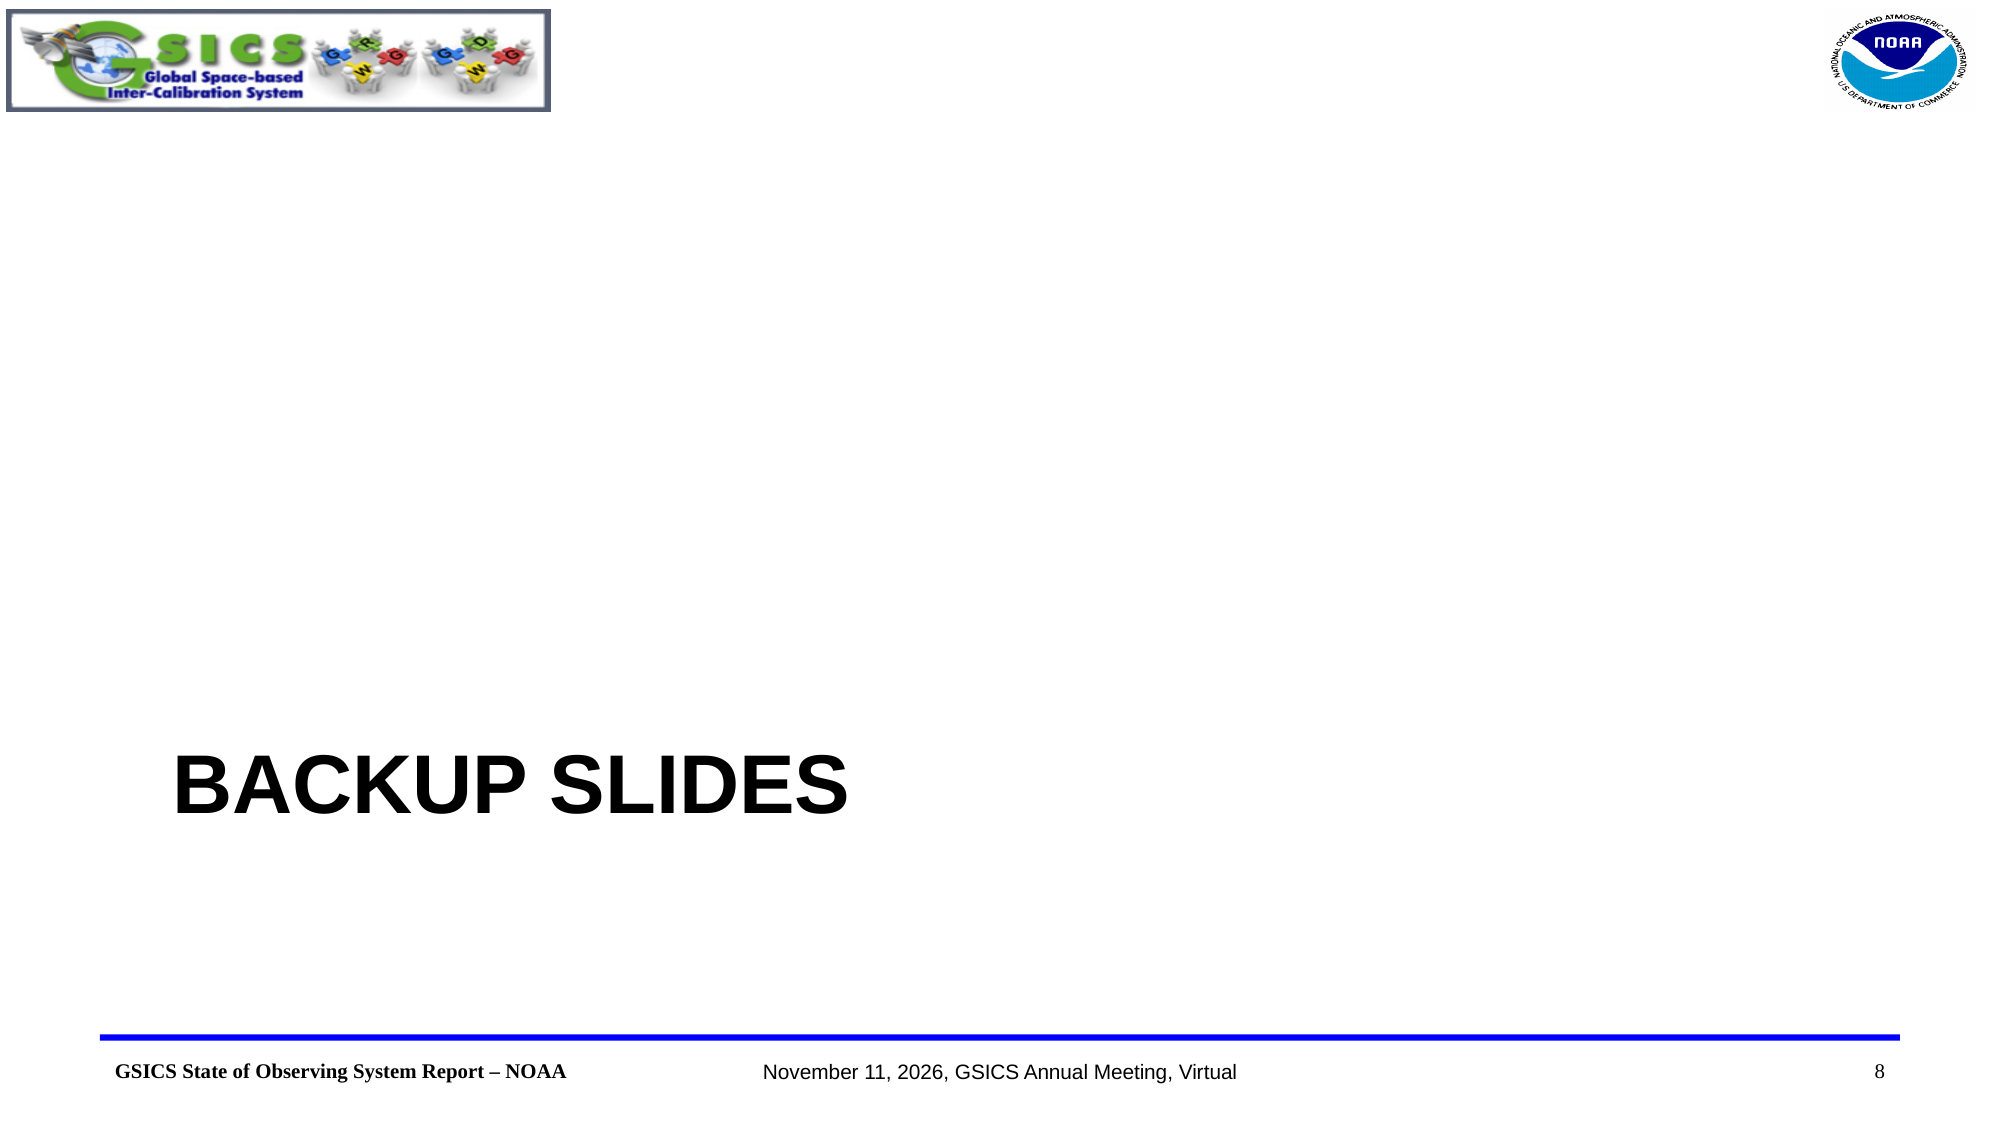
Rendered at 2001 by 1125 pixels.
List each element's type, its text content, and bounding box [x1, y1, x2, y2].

title Backup slides [157, 722, 1858, 947]
slide_number 8 [1600, 1049, 1901, 1089]
picture [1824, 9, 1975, 113]
picture [6, 9, 551, 112]
